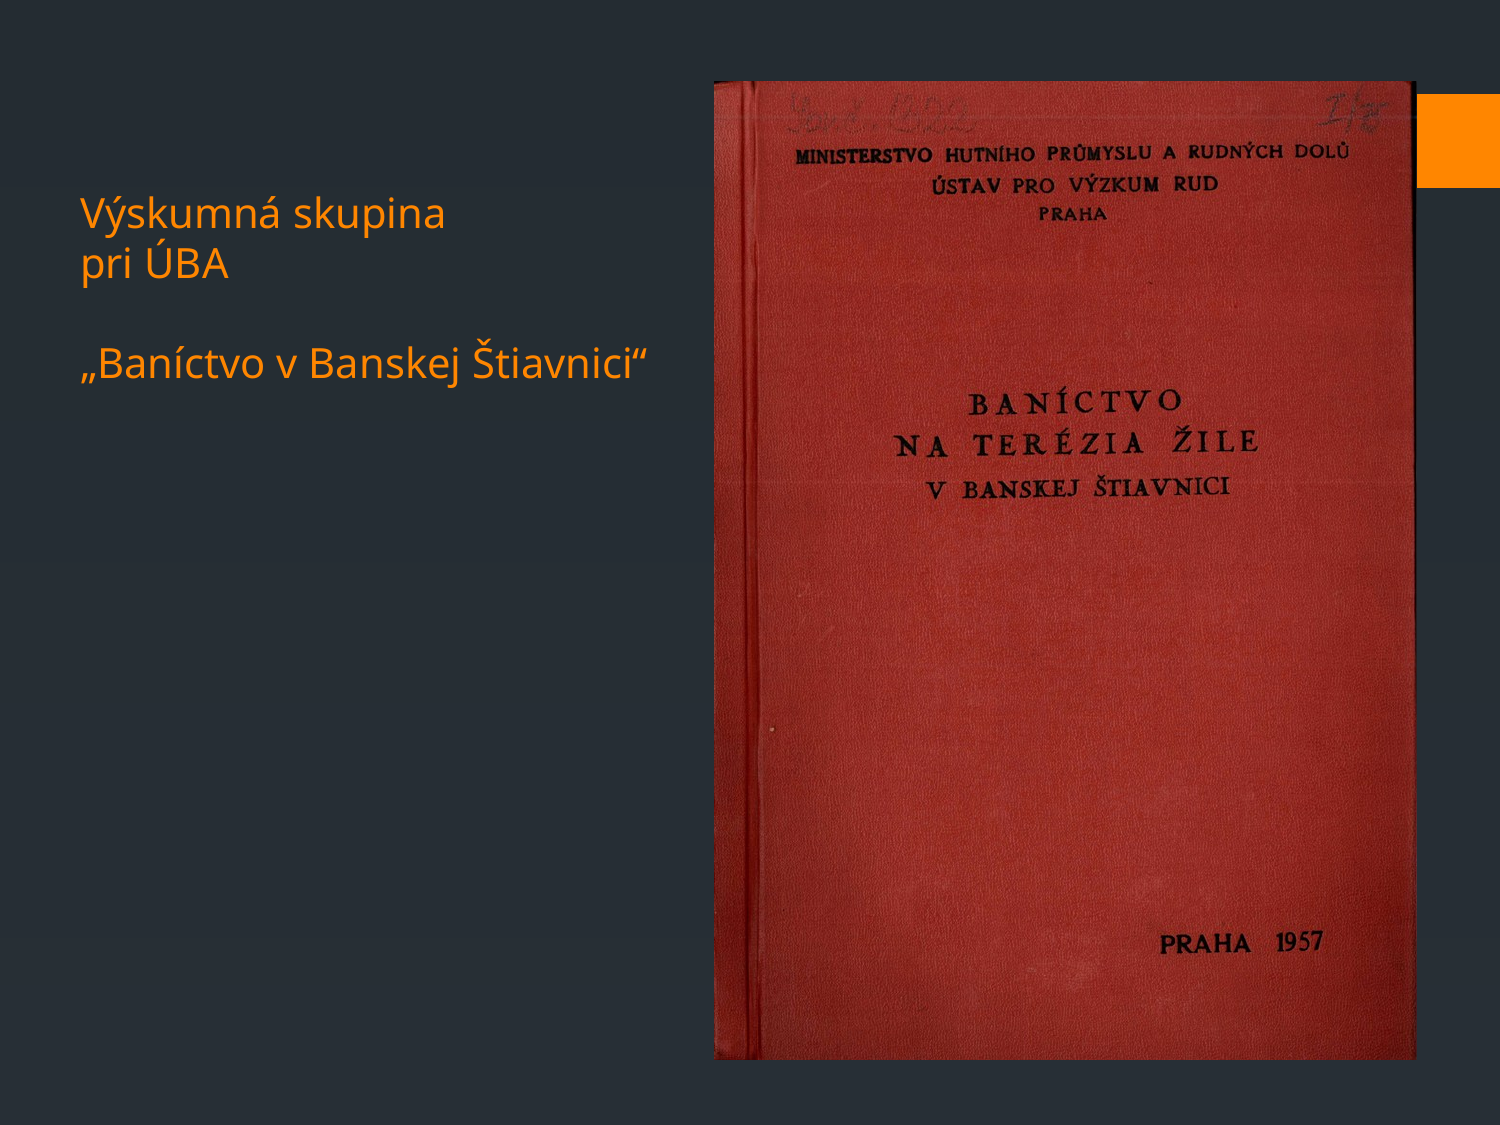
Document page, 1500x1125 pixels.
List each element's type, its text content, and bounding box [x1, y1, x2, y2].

picture [713, 80, 1418, 1061]
title Výskumná skupina pri ÚBA „Baníctvo v Banskej Štiavnici“ [64, 66, 715, 395]
